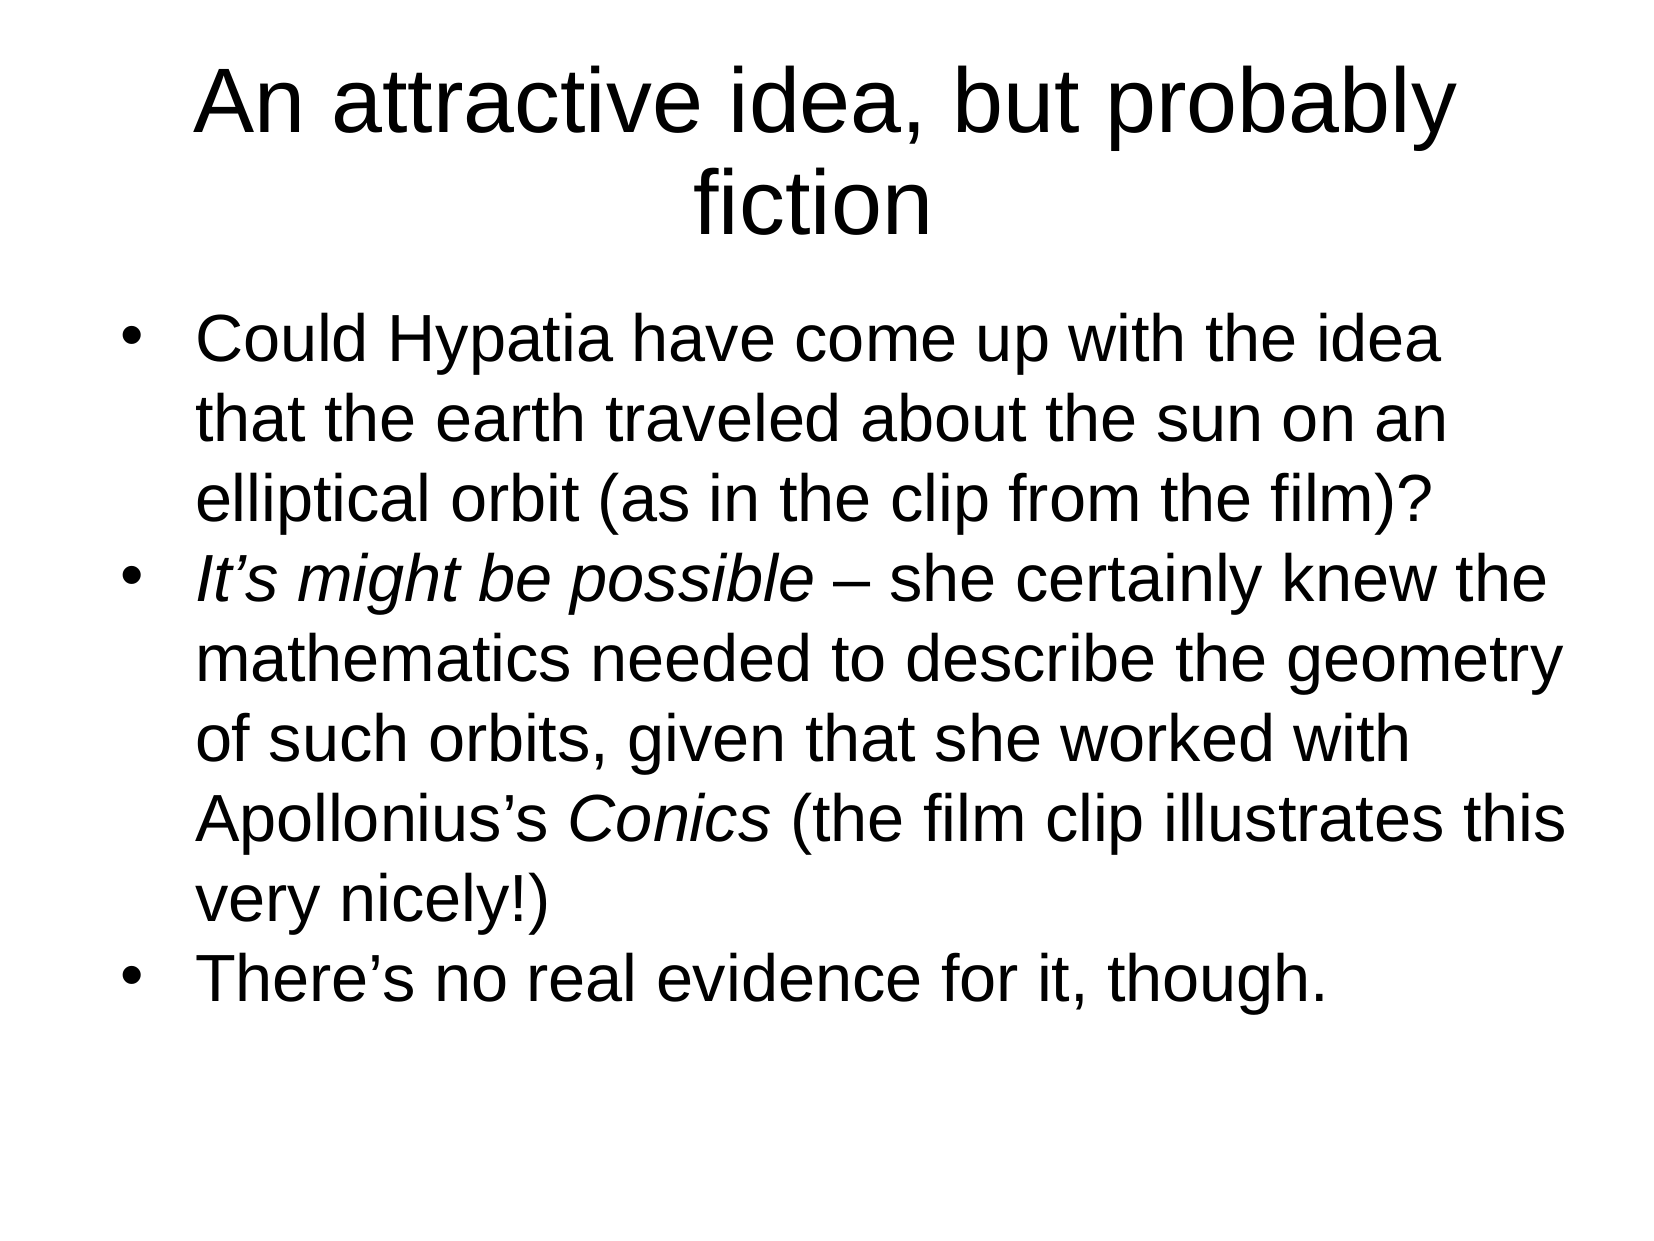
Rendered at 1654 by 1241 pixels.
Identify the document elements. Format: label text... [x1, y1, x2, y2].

text_box An attractive idea, but probably fiction [82, 49, 1571, 257]
text_box Could Hypatia have come up with the idea that the earth traveled about the sun on an elliptical orbit (as in the clip from the film)? It’s might be possible – she certainly knew the mathematics needed to describe the geometry of such orbits, given that she worked with Apollonius’s Conics (the film clip illustrates this very nicely!) There’s no real evidence for it, though. [82, 290, 1571, 1063]
